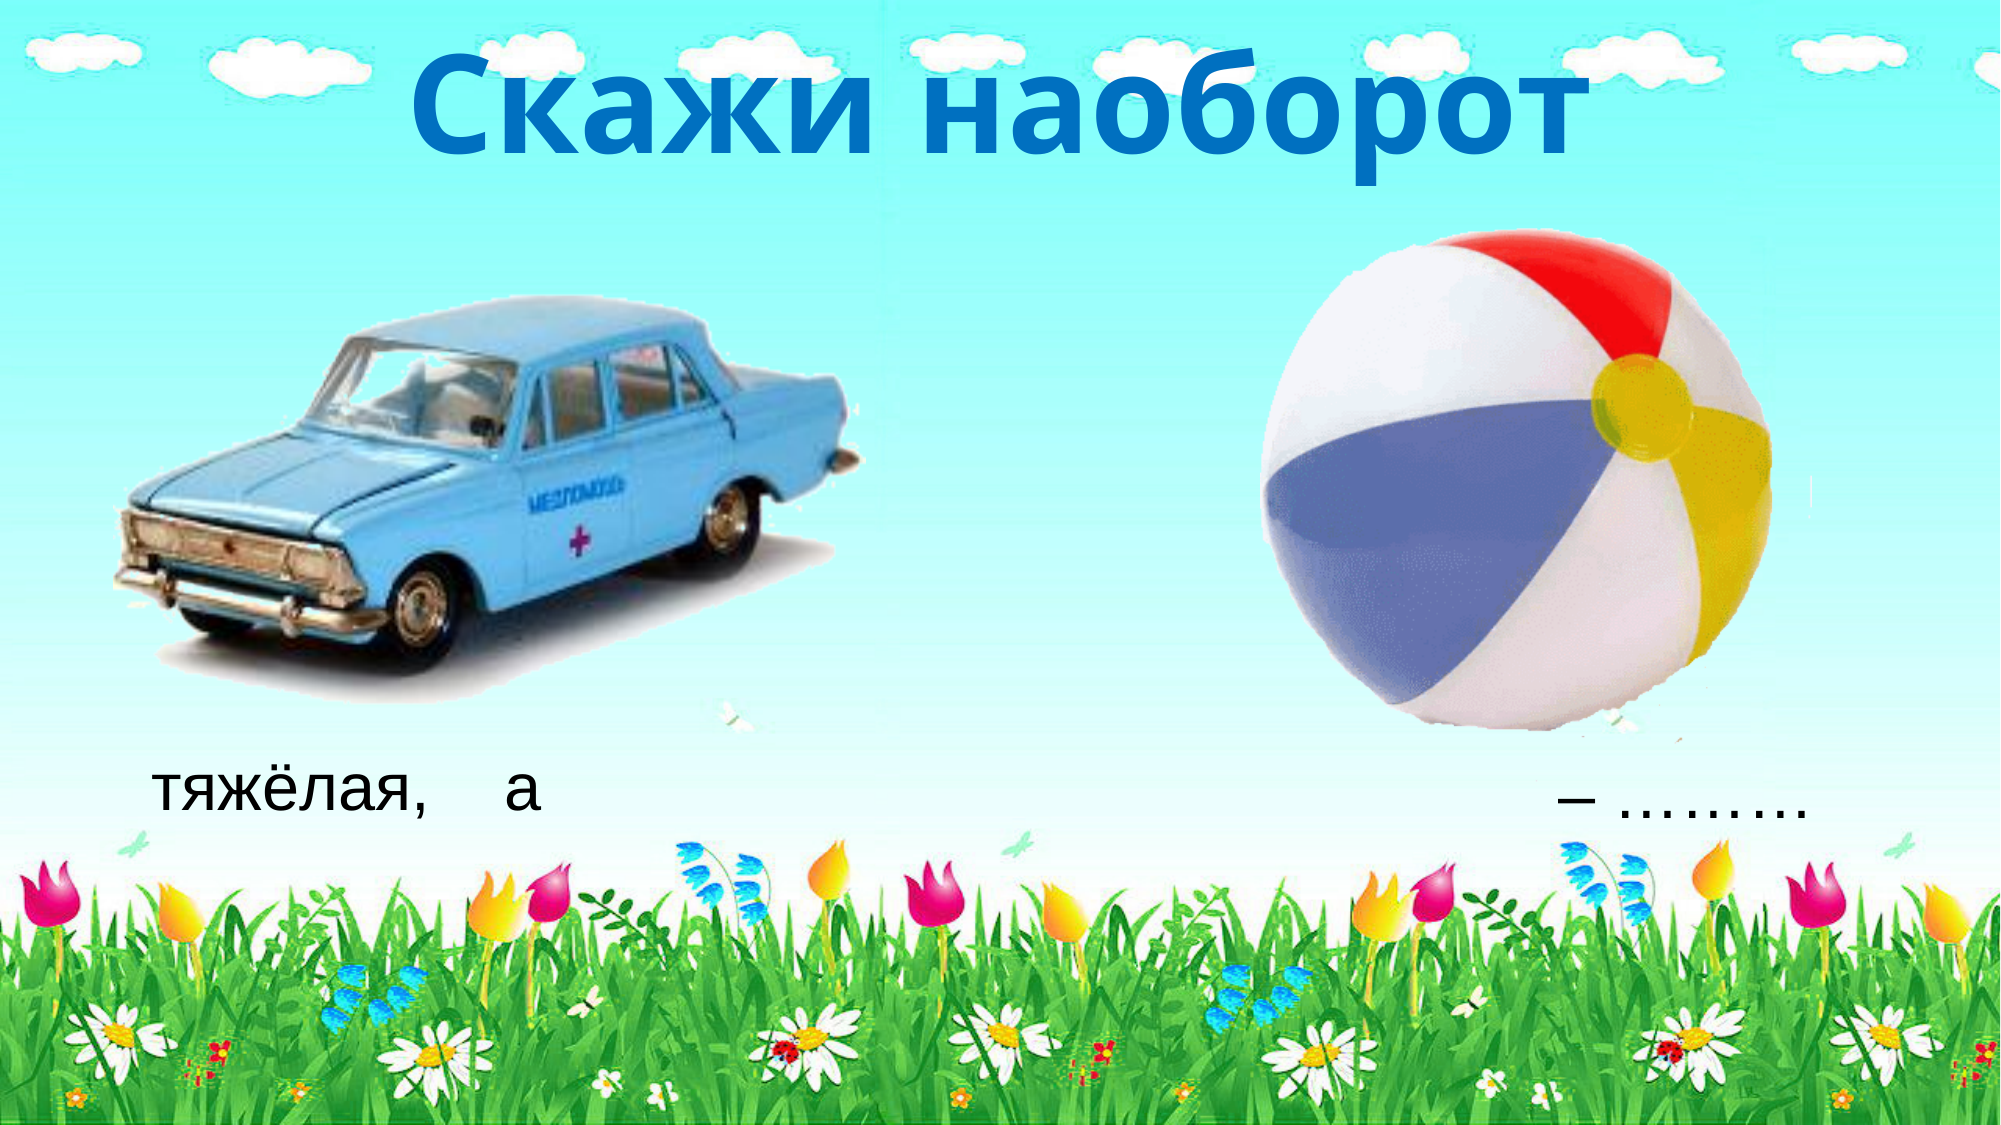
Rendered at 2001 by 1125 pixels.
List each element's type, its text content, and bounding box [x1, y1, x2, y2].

text_box тяжёлая, а [136, 736, 695, 831]
picture [0, 0, 2001, 1125]
title Скажи наоборот [137, 59, 1863, 160]
text_box – ……… [1525, 744, 1848, 840]
